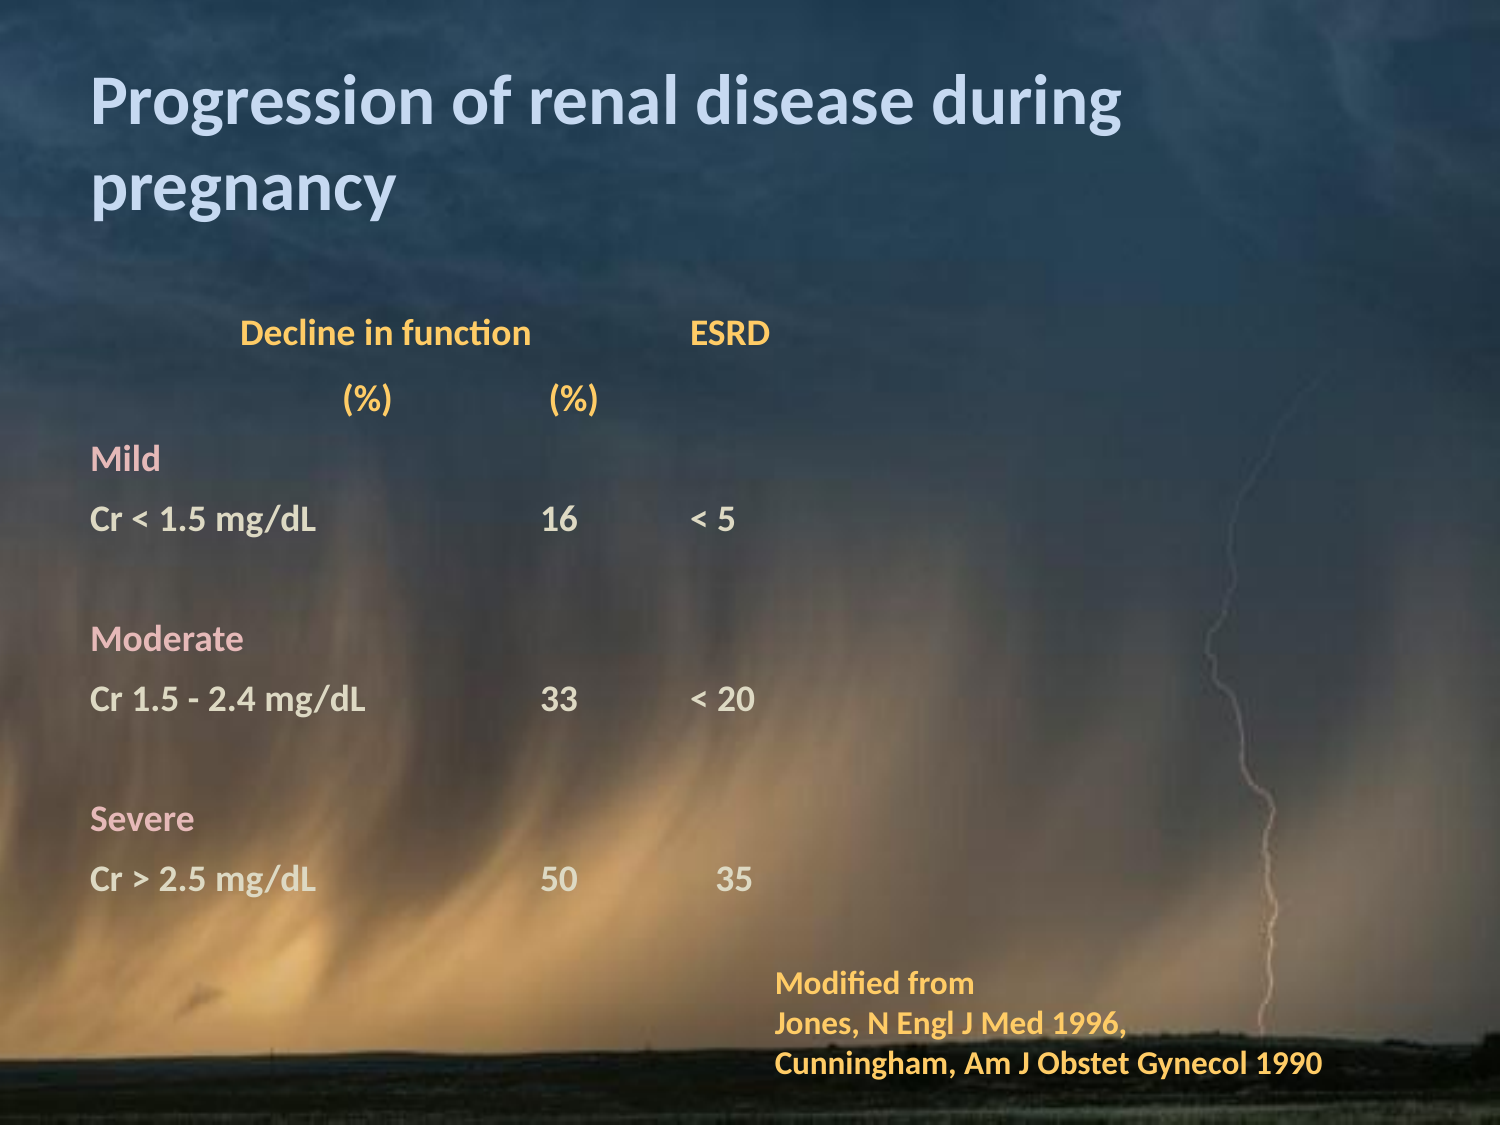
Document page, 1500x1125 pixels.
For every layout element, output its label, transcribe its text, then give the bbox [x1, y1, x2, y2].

list Decline in function ESRD (%) (%) Mild Cr < 1.5 mg/dL 16 < 5 Moderate Cr 1.5 - 2.4 mg/dL 33 < 20 Severe Cr > 2.5 mg/dL 50 35 [75, 287, 1450, 963]
title Progression of renal disease during pregnancy [75, 45, 1324, 233]
picture [0, 0, 1500, 1125]
text_box Modified from Jones, N Engl J Med 1996, Cunningham, Am J Obstet Gynecol 1990 [759, 953, 1338, 1089]
